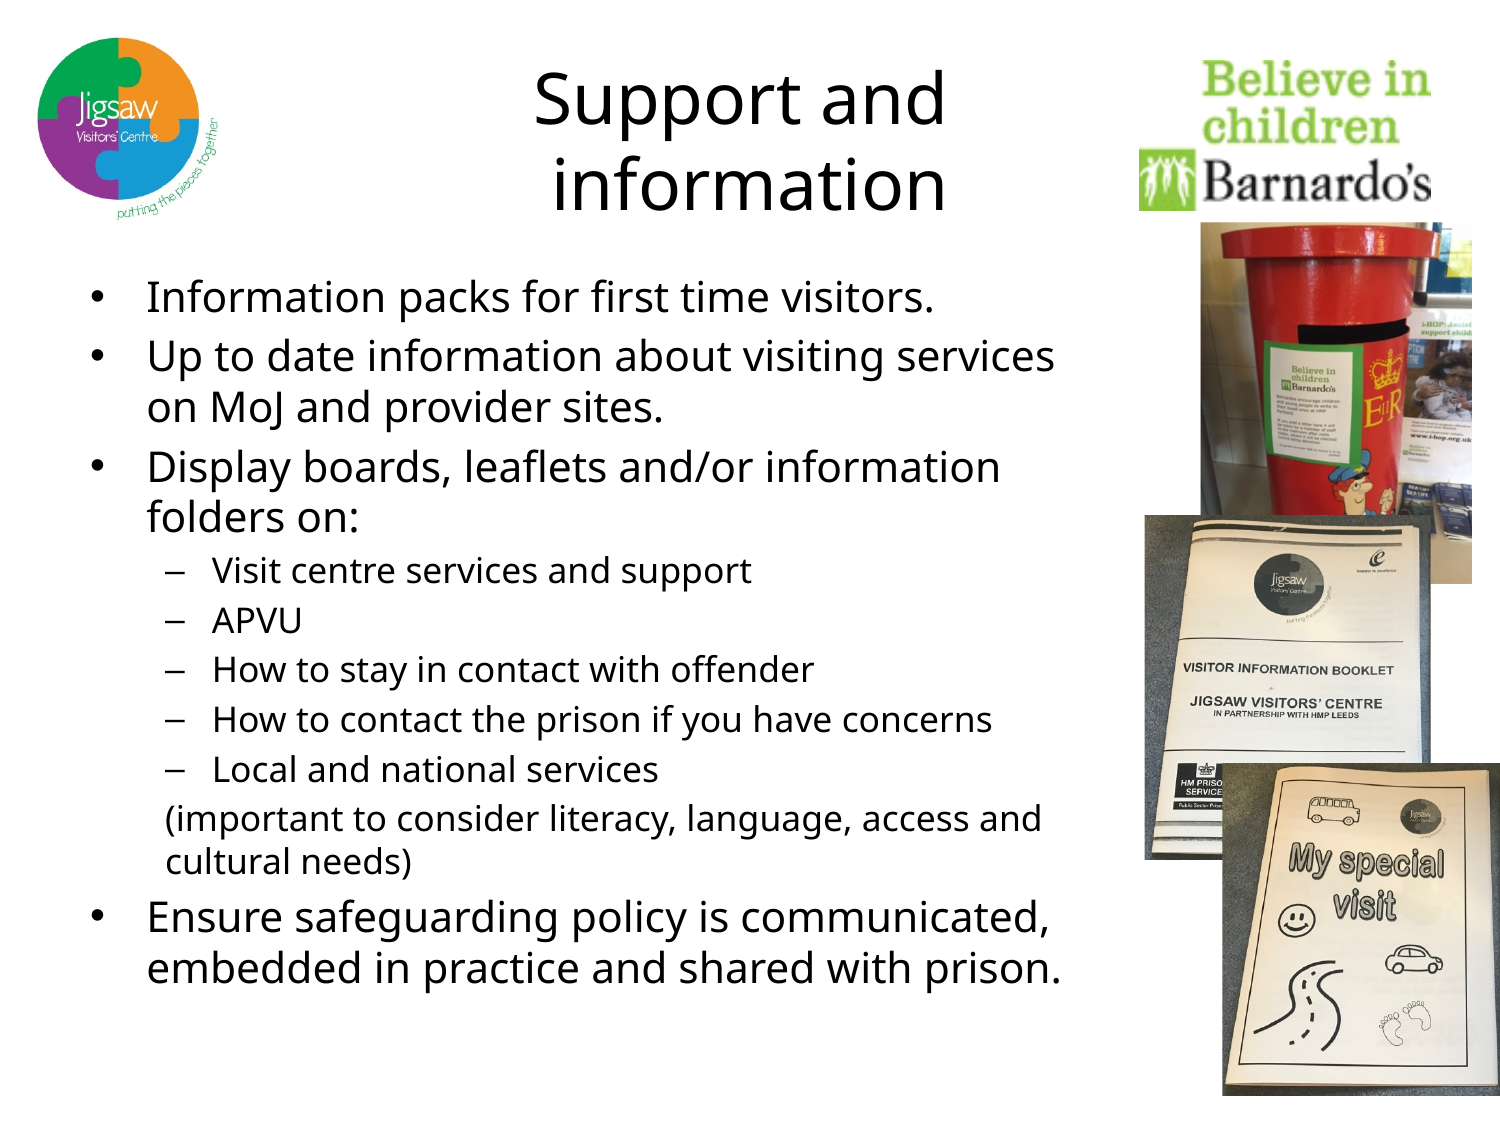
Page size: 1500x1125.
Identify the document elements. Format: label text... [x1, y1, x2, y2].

picture [1144, 223, 1500, 1096]
list Information packs for first time visitors. Up to date information about visiting services on MoJ and provider sites. Display boards, leaflets and/or information folders on: Visit centre services and support APVU How to stay in contact with offender How to contact the prison if you have concerns Local and national services (important to consider literacy, language, access and cultural needs) Ensure safeguarding policy is communicated, embedded in practice and shared with prison. [75, 262, 1128, 1005]
picture [1139, 60, 1431, 212]
picture [29, 35, 228, 223]
title Support and information [75, 45, 1425, 233]
